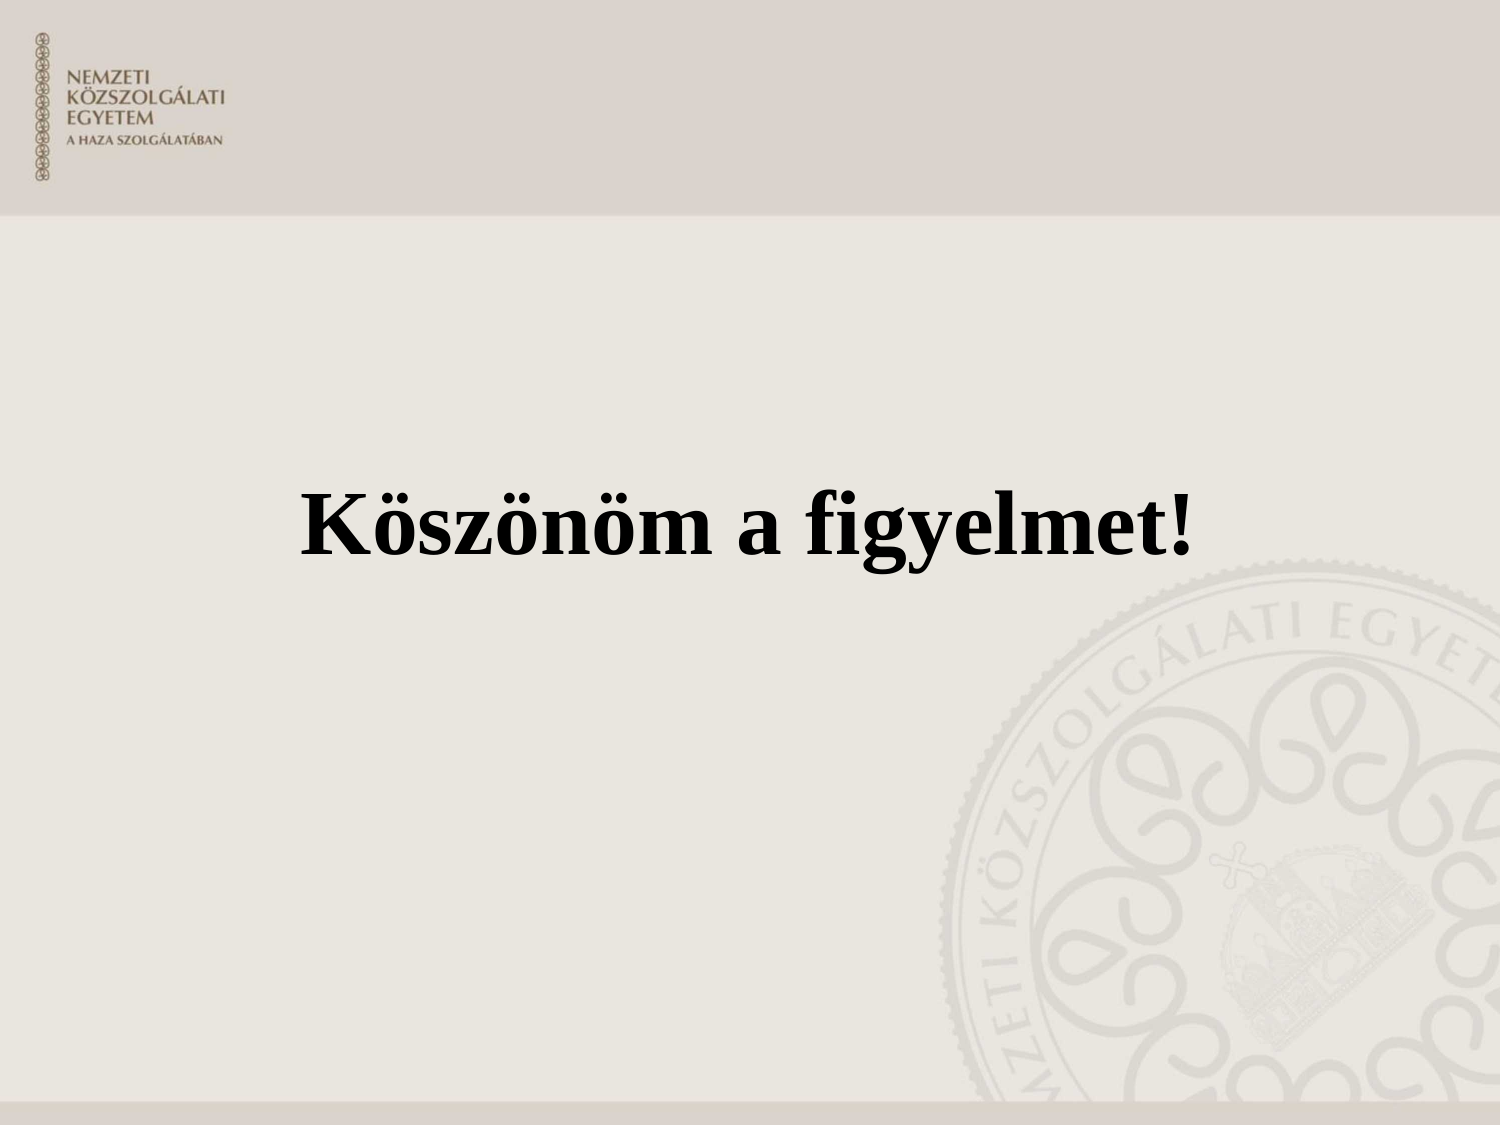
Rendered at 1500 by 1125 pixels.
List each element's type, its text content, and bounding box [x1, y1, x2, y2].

picture [0, 0, 1500, 1125]
title Köszönöm a figyelmet! [112, 397, 1388, 639]
